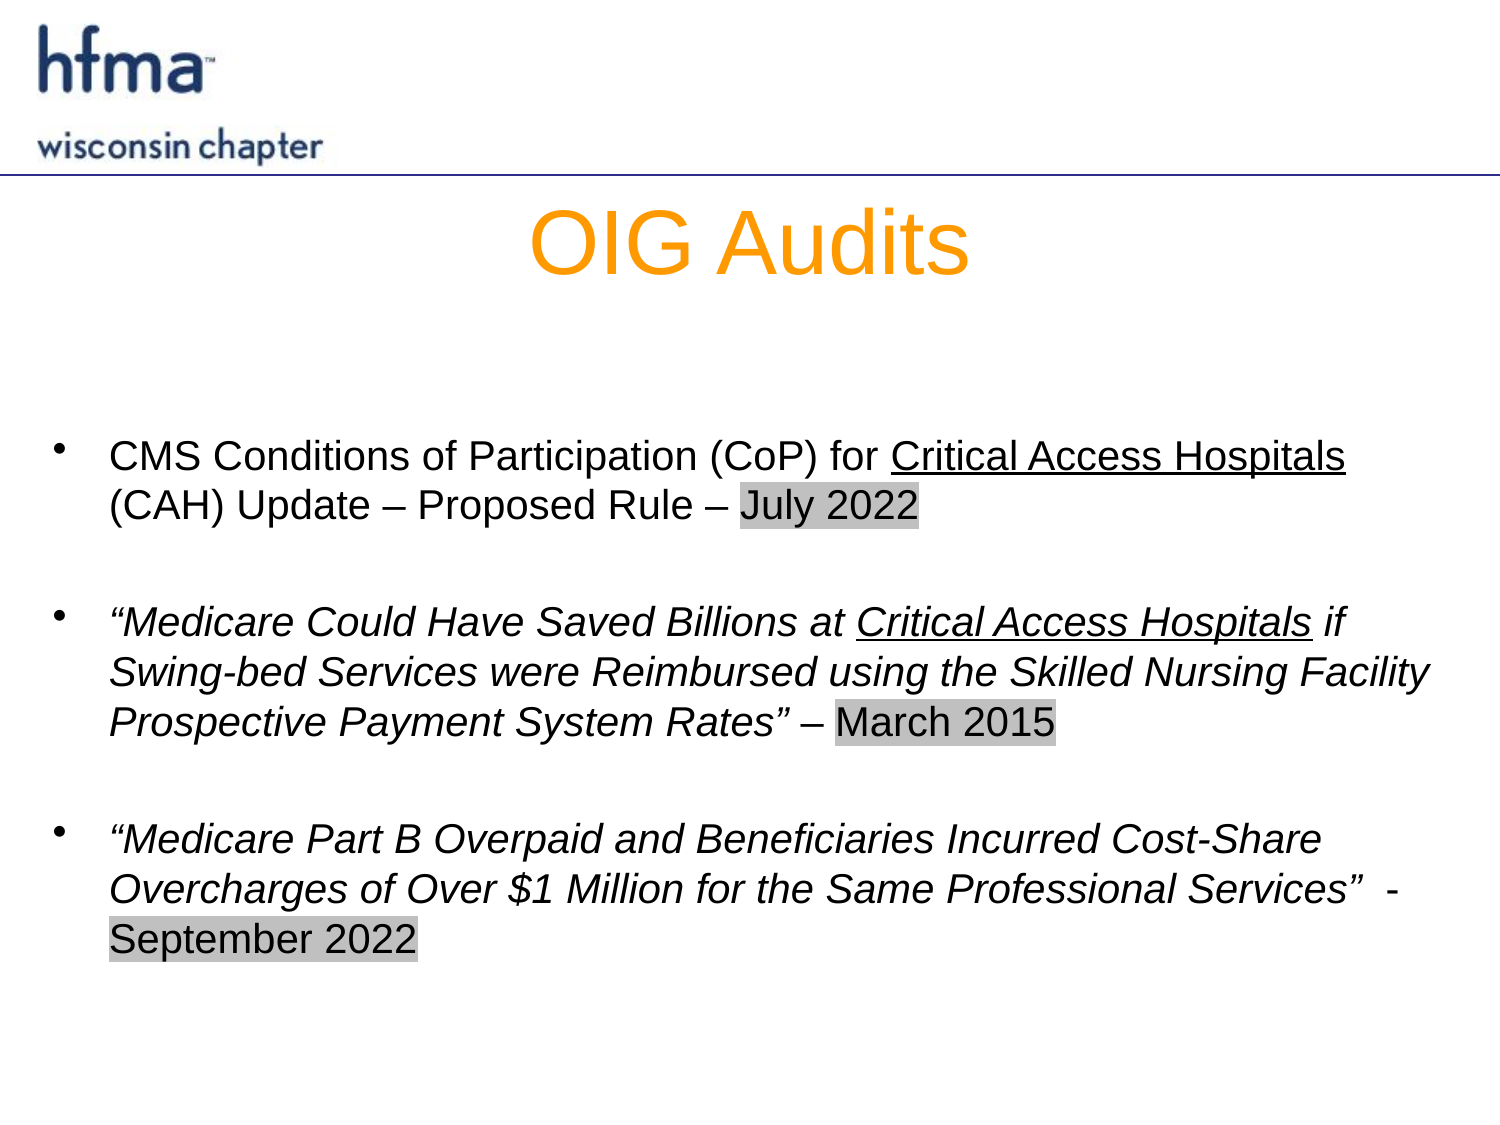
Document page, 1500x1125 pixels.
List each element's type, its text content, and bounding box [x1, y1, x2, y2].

list CMS Conditions of Participation (CoP) for Critical Access Hospitals (CAH) Update – Proposed Rule – July 2022 “Medicare Could Have Saved Billions at Critical Access Hospitals if Swing-bed Services were Reimbursed using the Skilled Nursing Facility Prospective Payment System Rates” – March 2015 “Medicare Part B Overpaid and Beneficiaries Incurred Cost-Share Overcharges of Over $1 Million for the Same Professional Services” - September 2022 [37, 362, 1463, 1088]
picture [37, 0, 1038, 168]
title OIG Audits [75, 200, 1425, 275]
